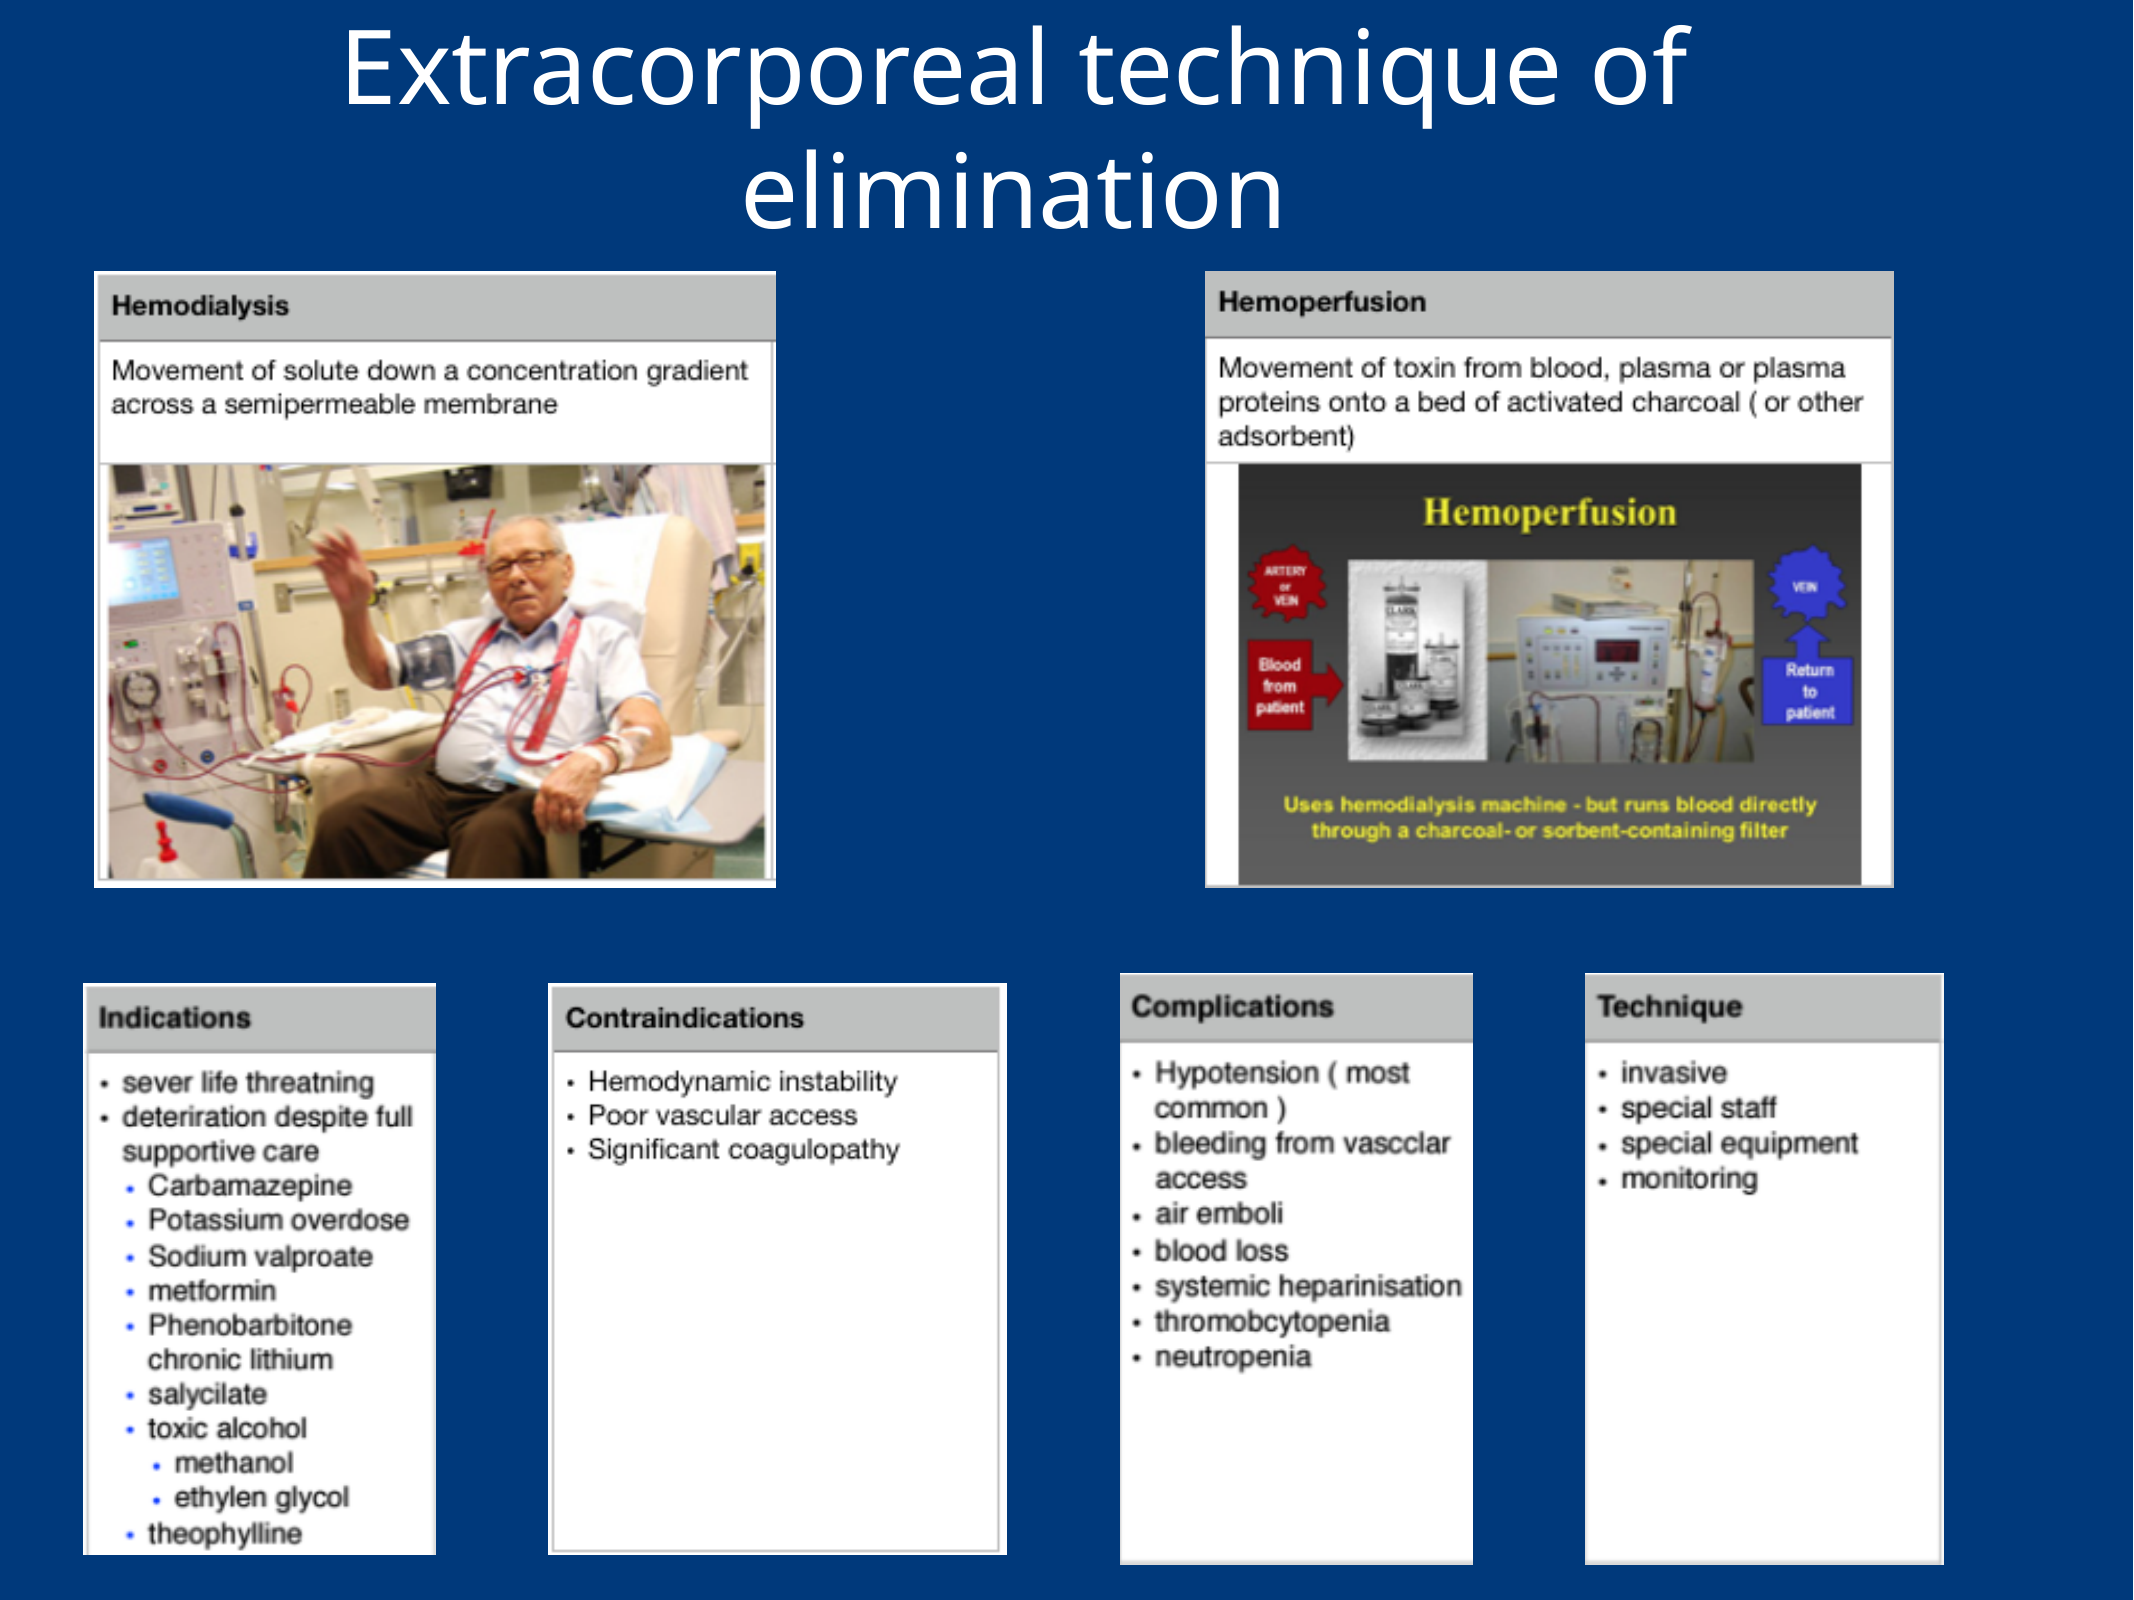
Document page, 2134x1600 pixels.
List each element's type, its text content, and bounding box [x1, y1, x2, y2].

picture [1119, 973, 1473, 1566]
picture [548, 983, 1008, 1556]
picture [93, 270, 777, 889]
title Extracorporeal technique of elimination [102, 24, 1925, 227]
picture [1585, 973, 1945, 1566]
picture [83, 983, 436, 1556]
picture [1205, 270, 1894, 889]
